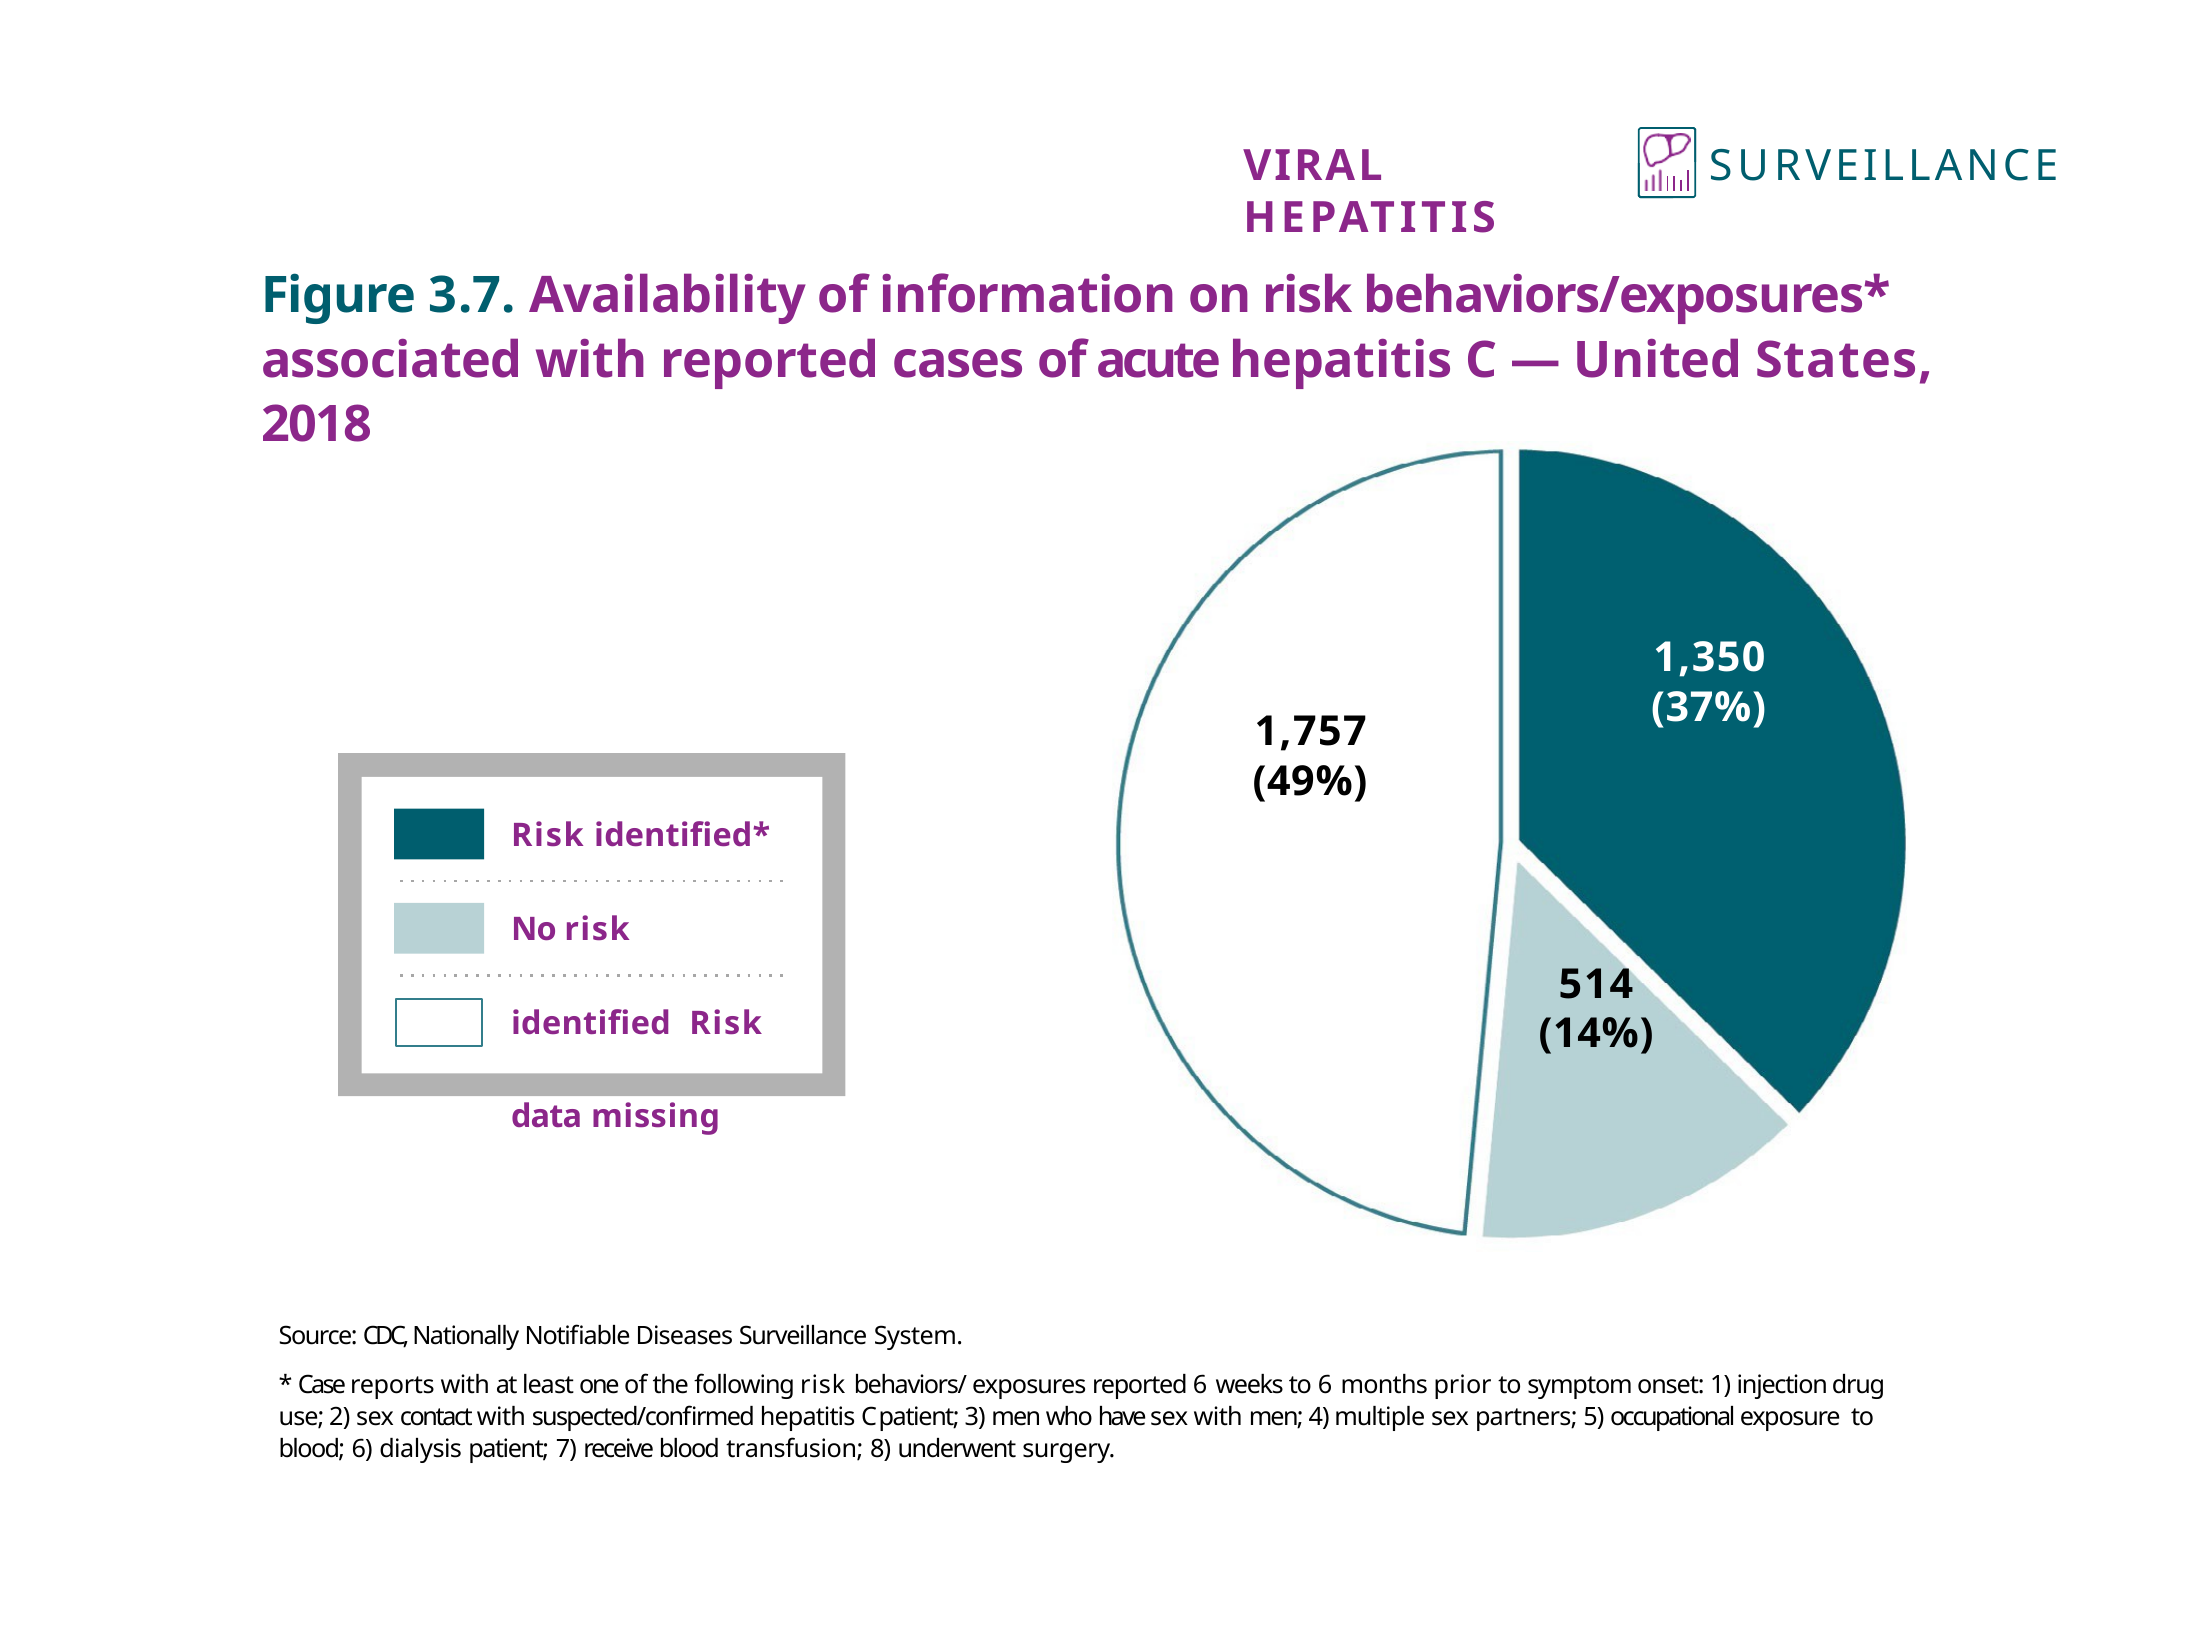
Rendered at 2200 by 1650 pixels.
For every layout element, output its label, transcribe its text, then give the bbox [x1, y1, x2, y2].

text_box Source: CDC, Nationally Notifiable Diseases Surveillance System. * Case reports with at least one of the following risk behaviors/ exposures reported 6 weeks to 6 months prior to symptom onset: 1) injection drug use; 2) sex contact with suspected/confirmed hepatitis C patient; 3) men who have sex with men; 4) multiple sex partners; 5) occupational exposure to blood; 6) dialysis patient; 7) receive blood transfusion; 8) underwent surgery. [275, 1315, 1910, 1463]
text_box [1638, 128, 1660, 162]
text_box 1,350 (37%) [1647, 625, 1773, 730]
text_box 1,757 (49%) [1248, 700, 1374, 804]
text_box [361, 776, 823, 809]
text_box Figure 3.7. Availability of information on risk behaviors/exposures* associated with reported cases of acute hepatitis C — United States, 2018 [257, 254, 1988, 452]
text_box 514 (14%) [1533, 952, 1659, 1057]
text_box [1643, 133, 1657, 154]
text_box VIRAL HEPATITIS [1239, 134, 1628, 242]
text_box [1638, 128, 1696, 198]
text_box [338, 753, 846, 1097]
text_box Risk identified* No risk identified Risk data missing [361, 809, 823, 1135]
text_box [1112, 441, 1910, 1252]
text_box SURVEILLANCE [1705, 134, 2060, 190]
